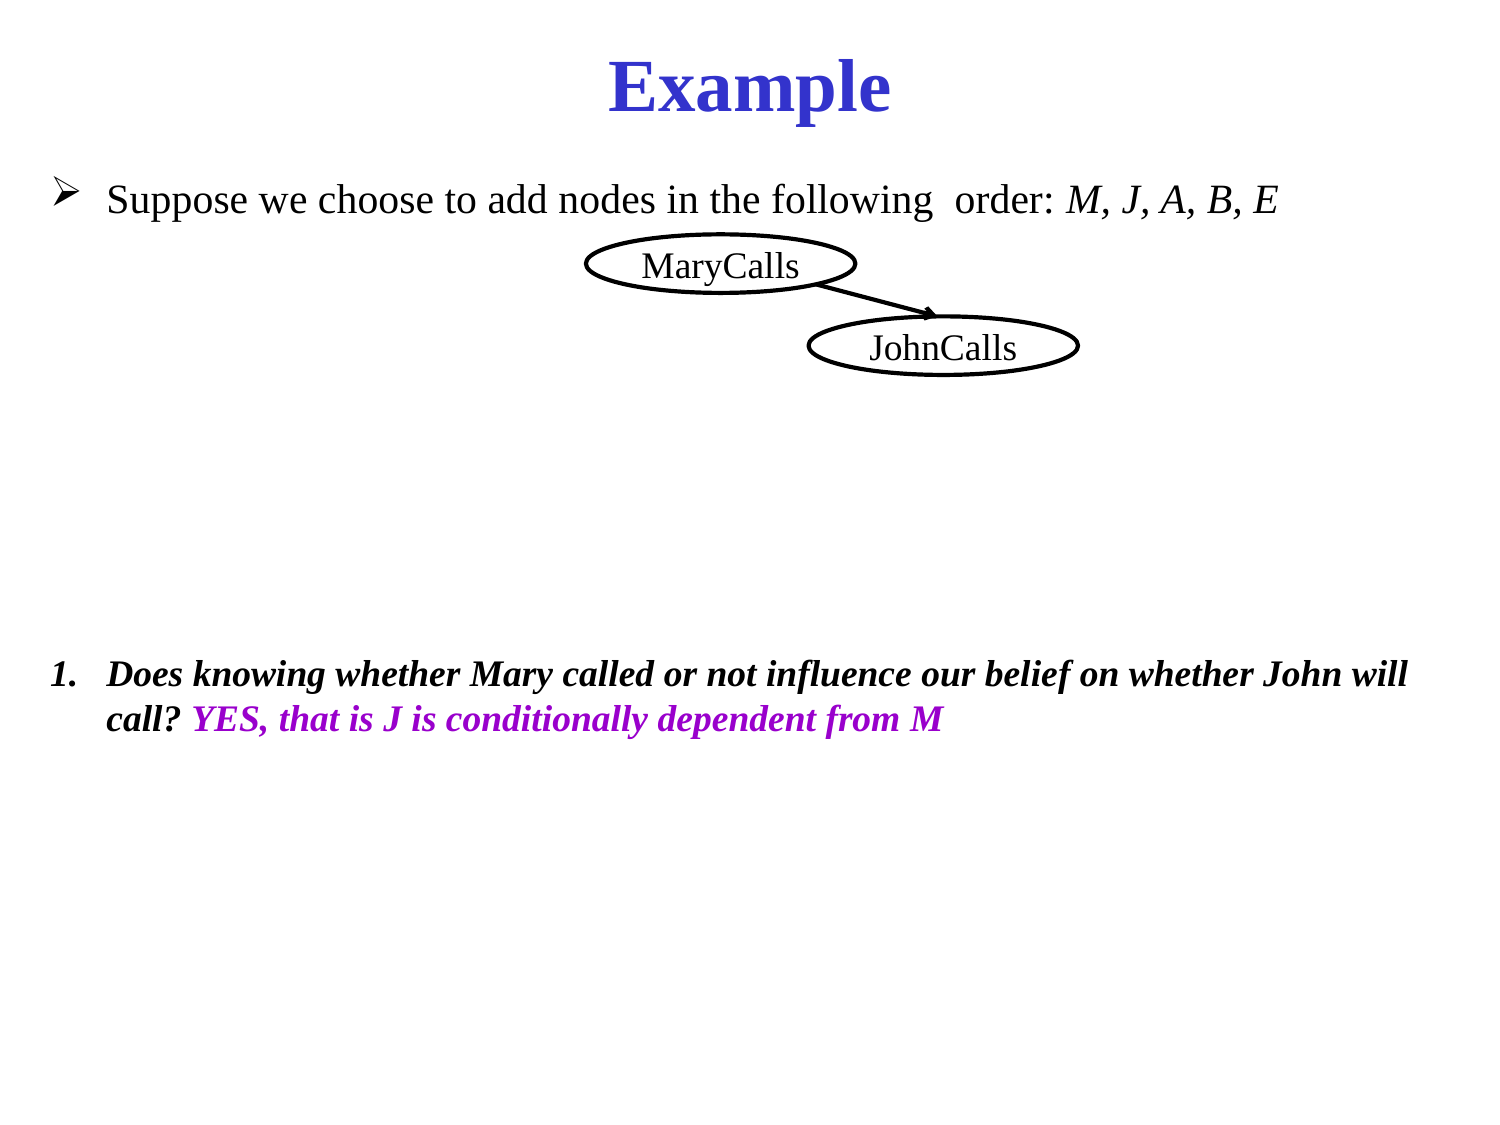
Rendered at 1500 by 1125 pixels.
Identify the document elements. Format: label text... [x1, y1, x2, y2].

text_box MaryCalls [583, 232, 855, 296]
title Example [49, 24, 1451, 138]
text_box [860, 239, 893, 362]
text_box JohnCalls [806, 314, 1081, 378]
list Suppose we choose to add nodes in the following order: M, J, A, B, E Does knowing whether Mary called or not influence our belief on whether John will call? YES, that is J is conditionally dependent from M [34, 163, 1477, 902]
